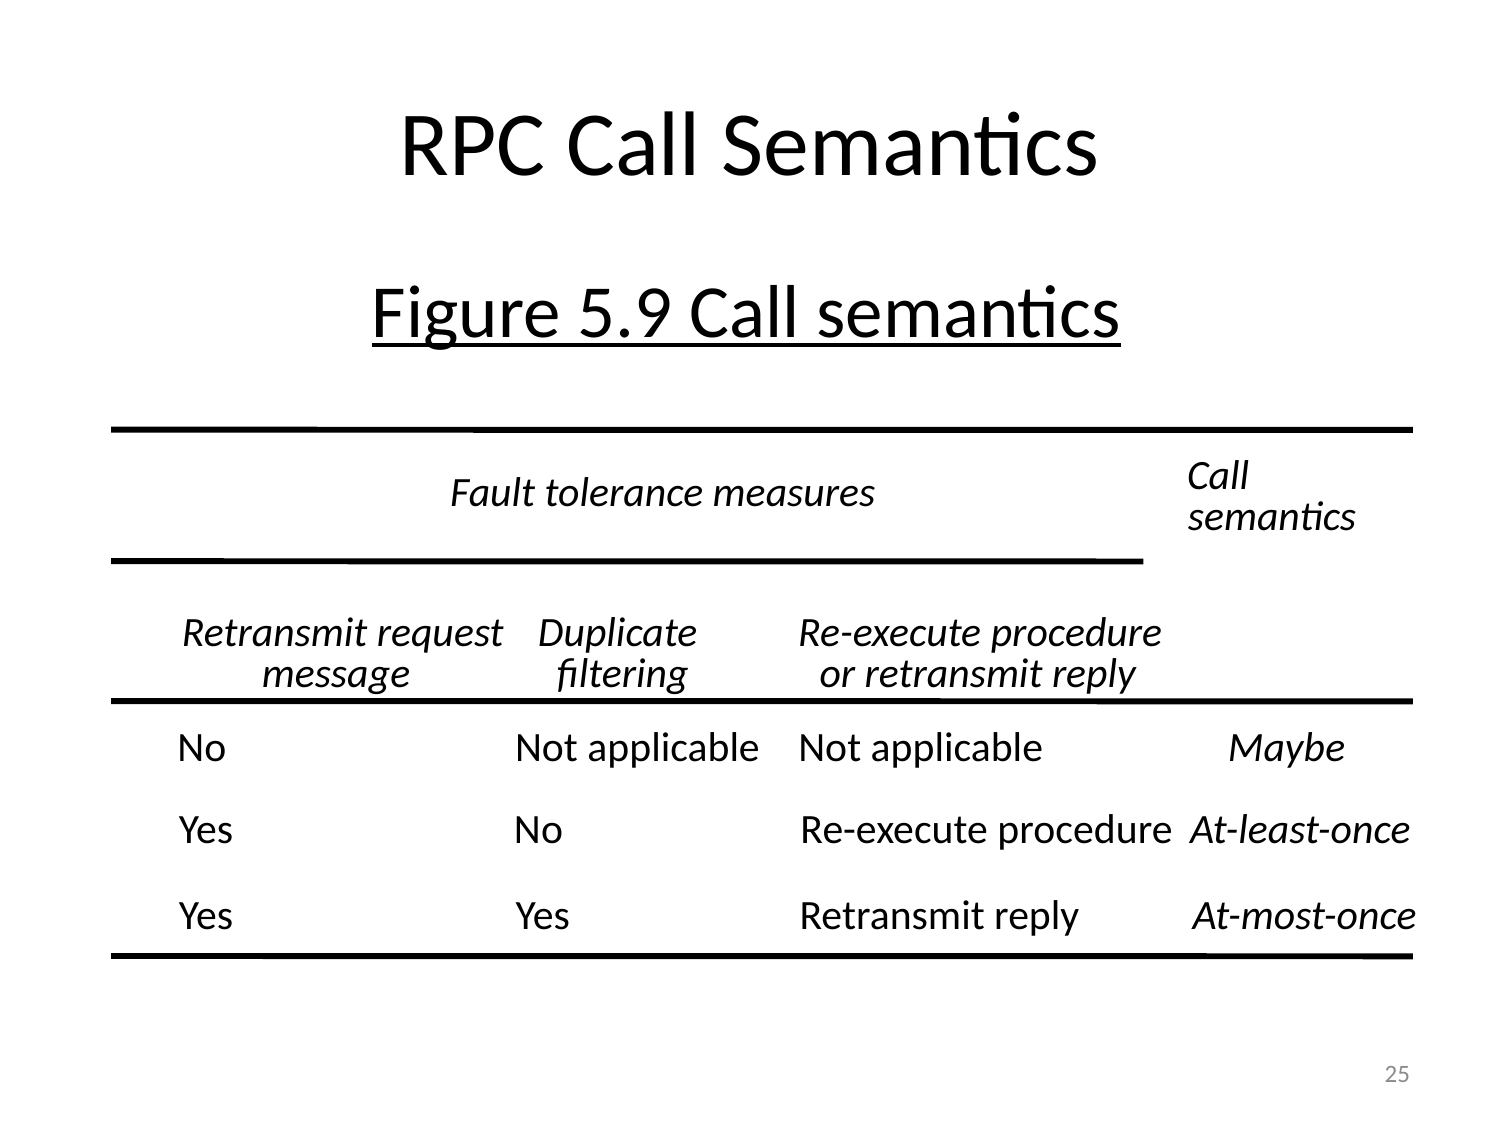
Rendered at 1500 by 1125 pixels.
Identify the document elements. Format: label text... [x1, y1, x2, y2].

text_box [110, 429, 1426, 957]
title RPC Call Semantics [75, 45, 1425, 213]
slide_number 25 [1074, 1042, 1425, 1103]
text_box Figure 5.9 Call semantics [74, 213, 1425, 402]
